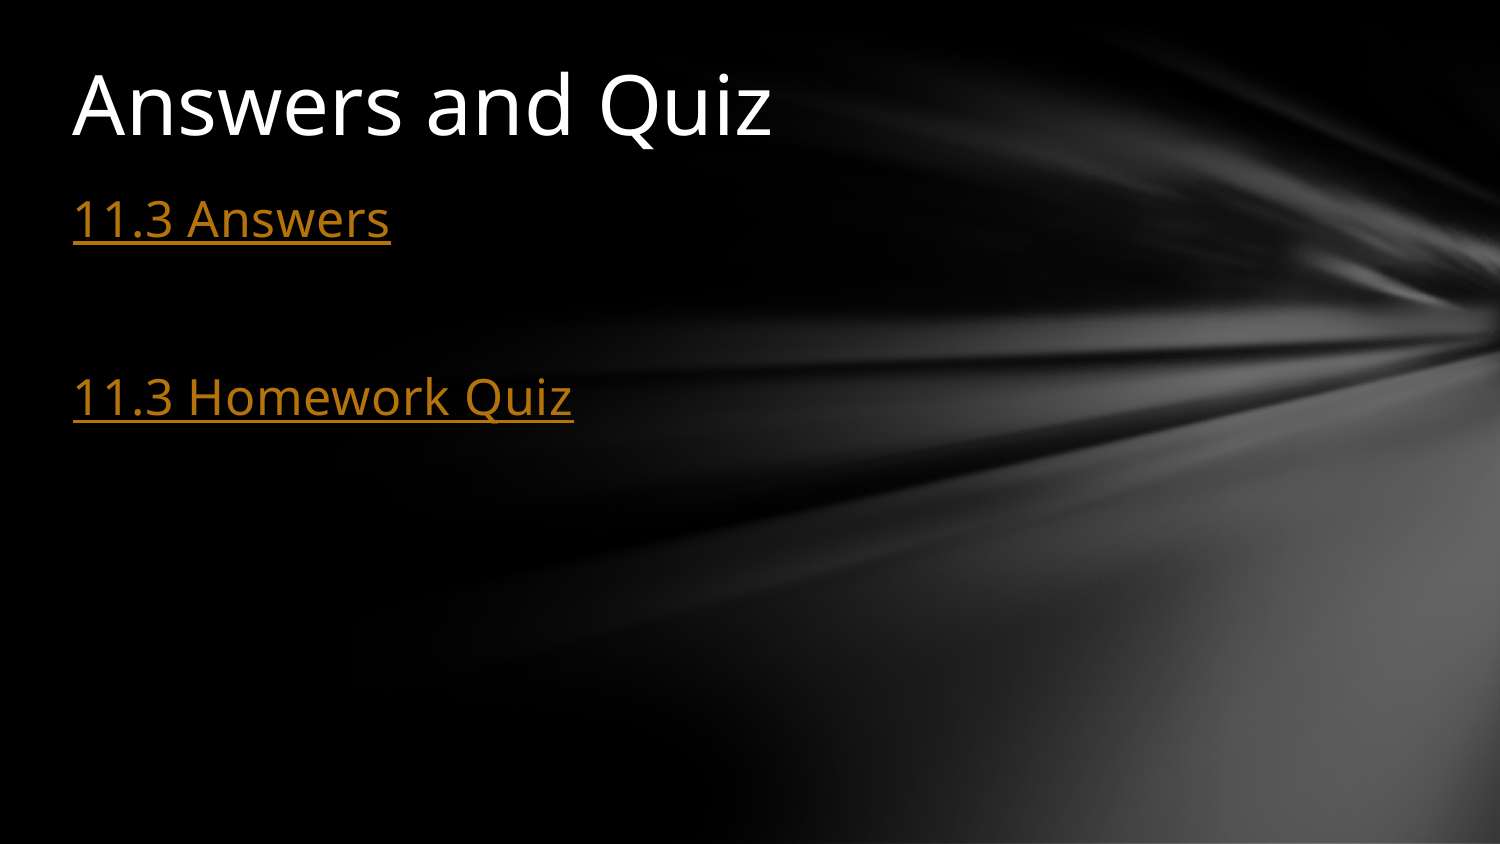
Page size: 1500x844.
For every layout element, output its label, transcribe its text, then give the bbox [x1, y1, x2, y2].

title Answers and Quiz [57, 28, 1450, 160]
list 11.3 Answers 11.3 Homework Quiz [57, 180, 1450, 762]
